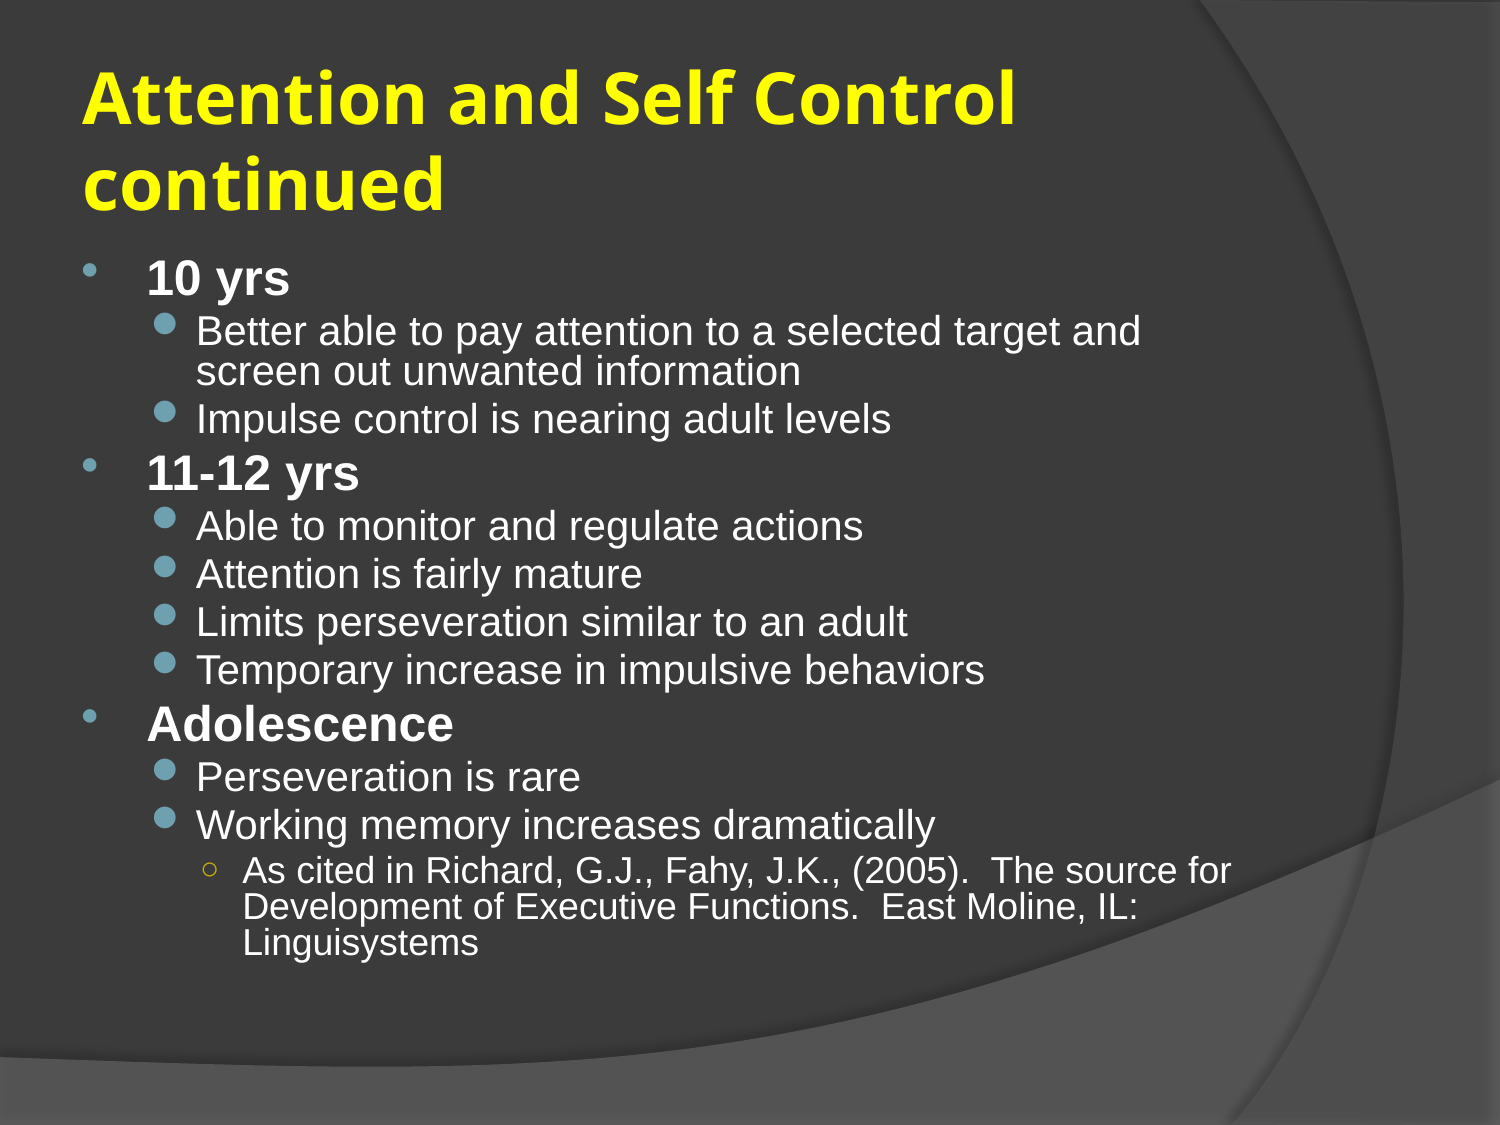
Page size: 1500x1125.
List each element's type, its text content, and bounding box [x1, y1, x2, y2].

list 10 yrs Better able to pay attention to a selected target and screen out unwanted information Impulse control is nearing adult levels 11-12 yrs Able to monitor and regulate actions Attention is fairly mature Limits perseveration similar to an adult Temporary increase in impulsive behaviors Adolescence Perseveration is rare Working memory increases dramatically As cited in Richard, G.J., Fahy, J.K., (2005). The source for Development of Executive Functions. East Moline, IL: Linguisystems [62, 249, 1288, 993]
title Attention and Self Control continued [75, 45, 1300, 233]
